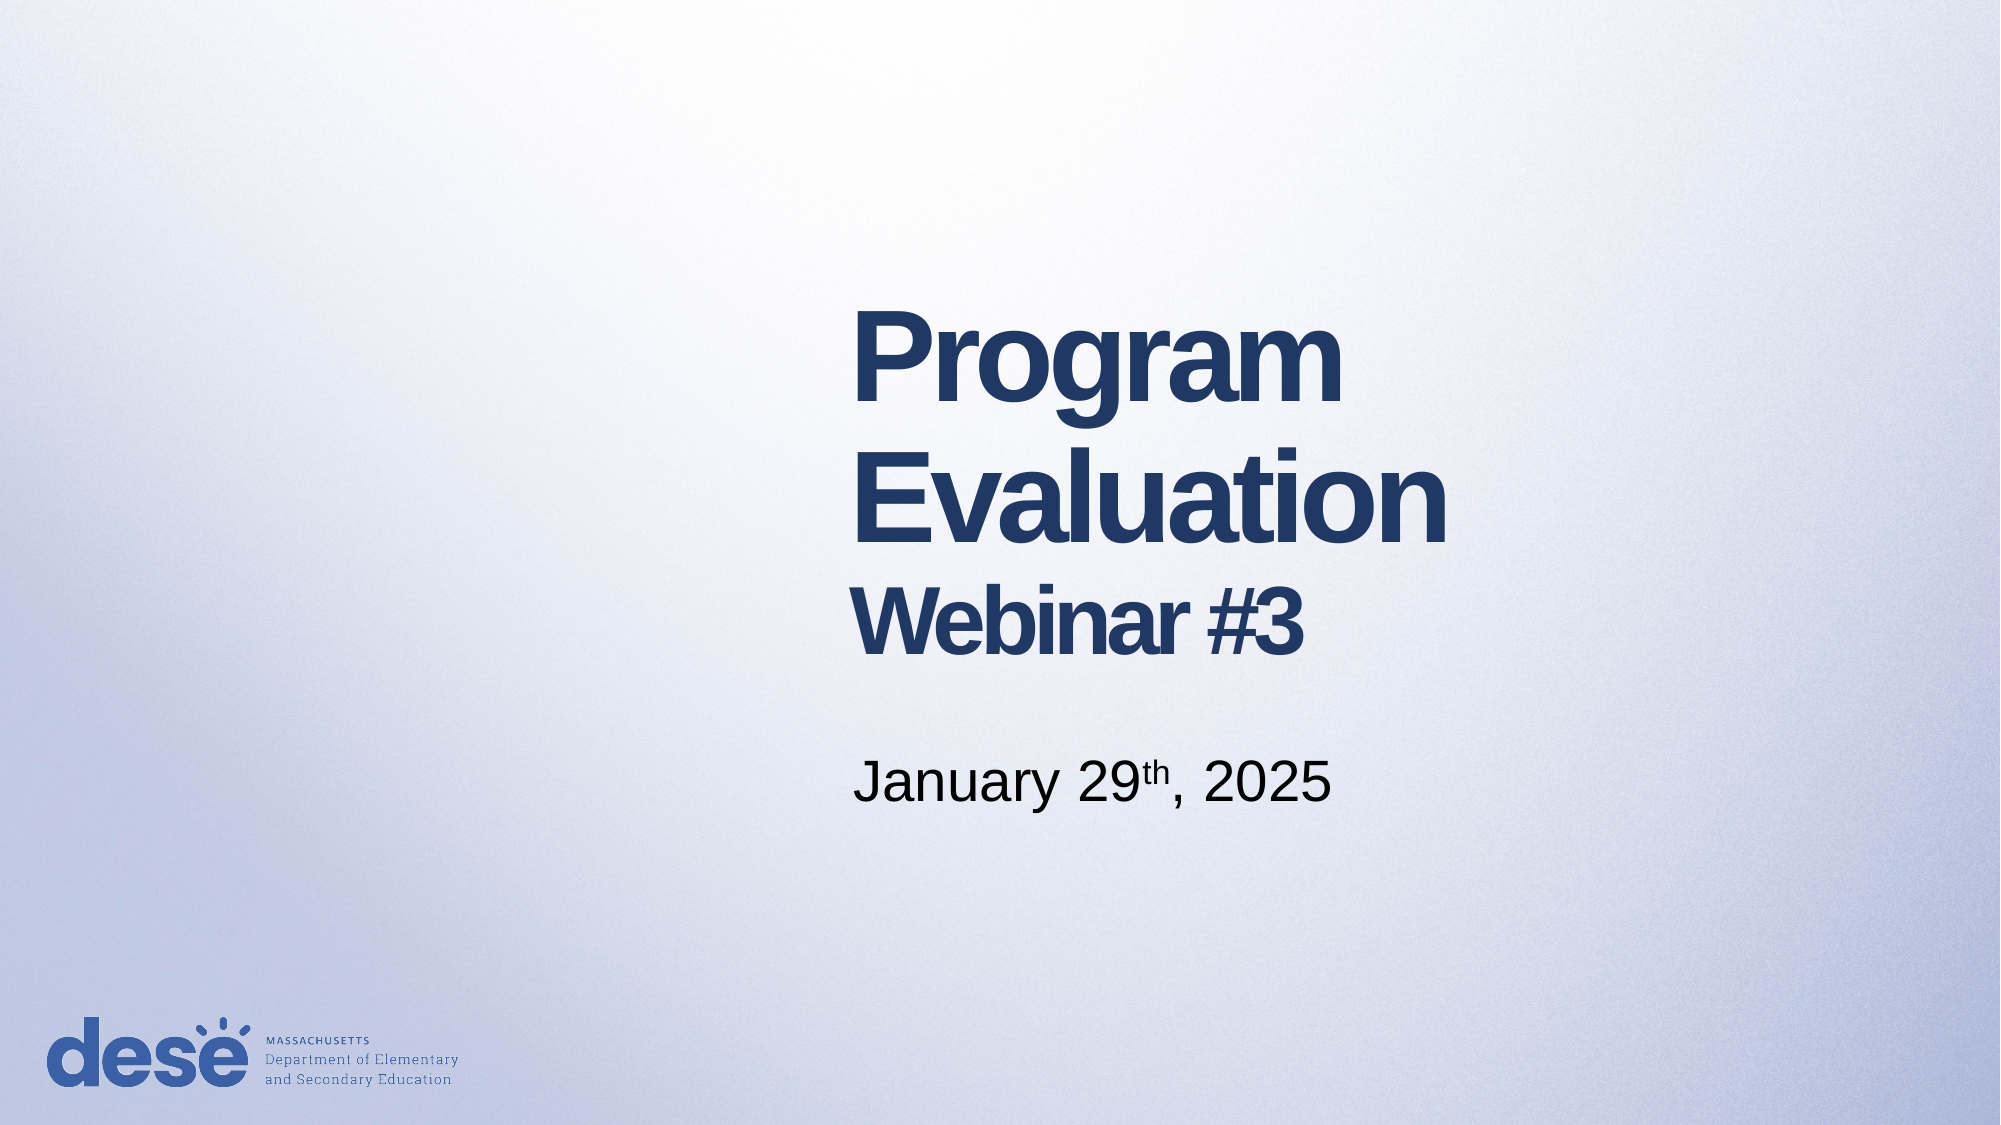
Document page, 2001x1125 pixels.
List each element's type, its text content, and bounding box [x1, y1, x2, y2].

picture [0, 0, 2000, 1125]
title Program Evaluation Webinar #3 [834, 281, 1931, 684]
subtitle January 29th, 2025 [838, 743, 1931, 880]
